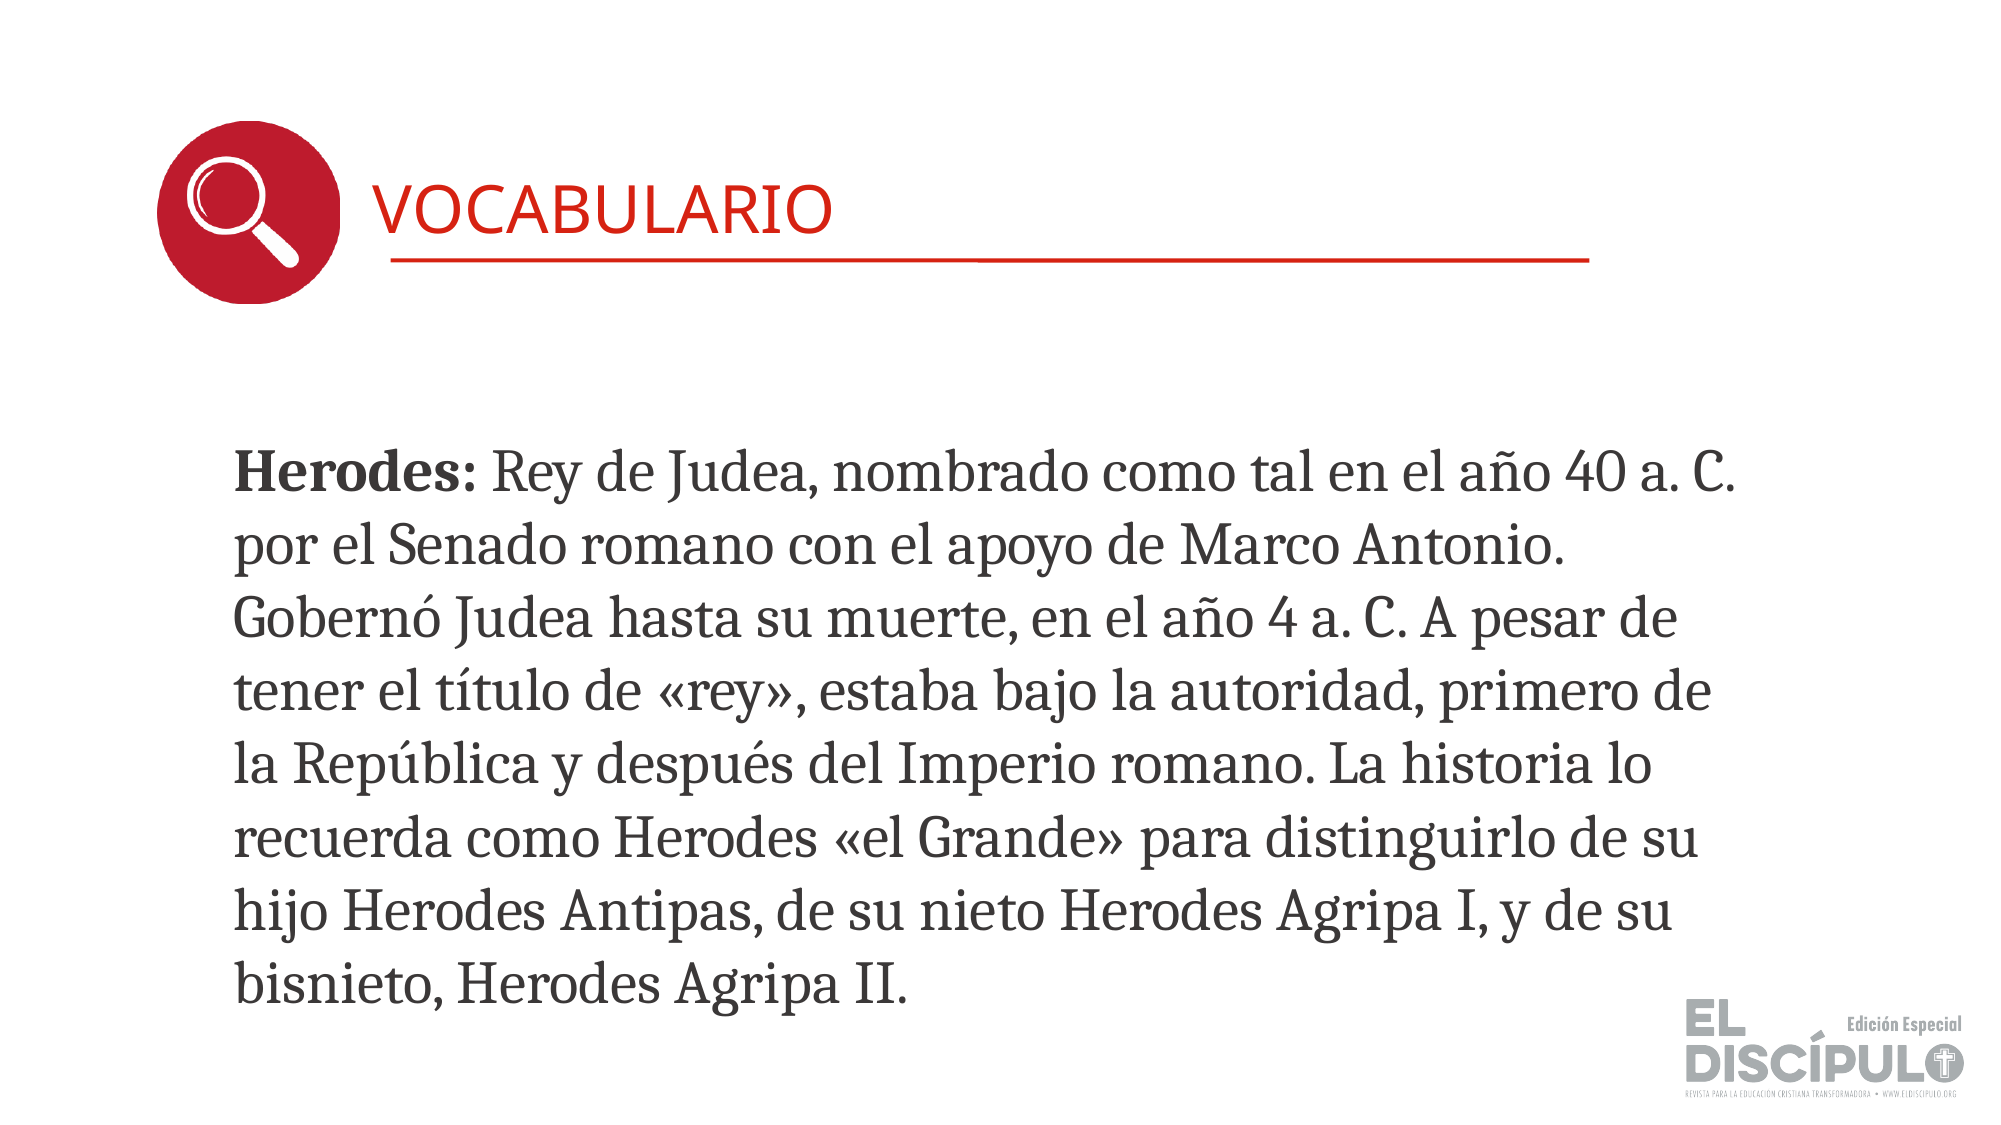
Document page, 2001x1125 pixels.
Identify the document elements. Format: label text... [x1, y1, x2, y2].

list Herodes: Rey de Judea, nombrado como tal en el año 40 a. C. por el Senado romano con el apoyo de Marco Antonio. Gobernó Judea hasta su muerte, en el año 4 a. C. A pesar de tener el título de «rey», estaba bajo la autoridad, primero de la República y después del Imperio romano. La historia lo recuerda como Herodes «el Grande» para distinguirlo de su hijo Herodes Antipas, de su nieto Herodes Agripa I, y de su bisnieto, Herodes Agripa II. [225, 422, 1755, 1022]
title VOCABULARIO [364, 163, 1022, 261]
picture [1685, 999, 1965, 1100]
picture [157, 121, 340, 304]
